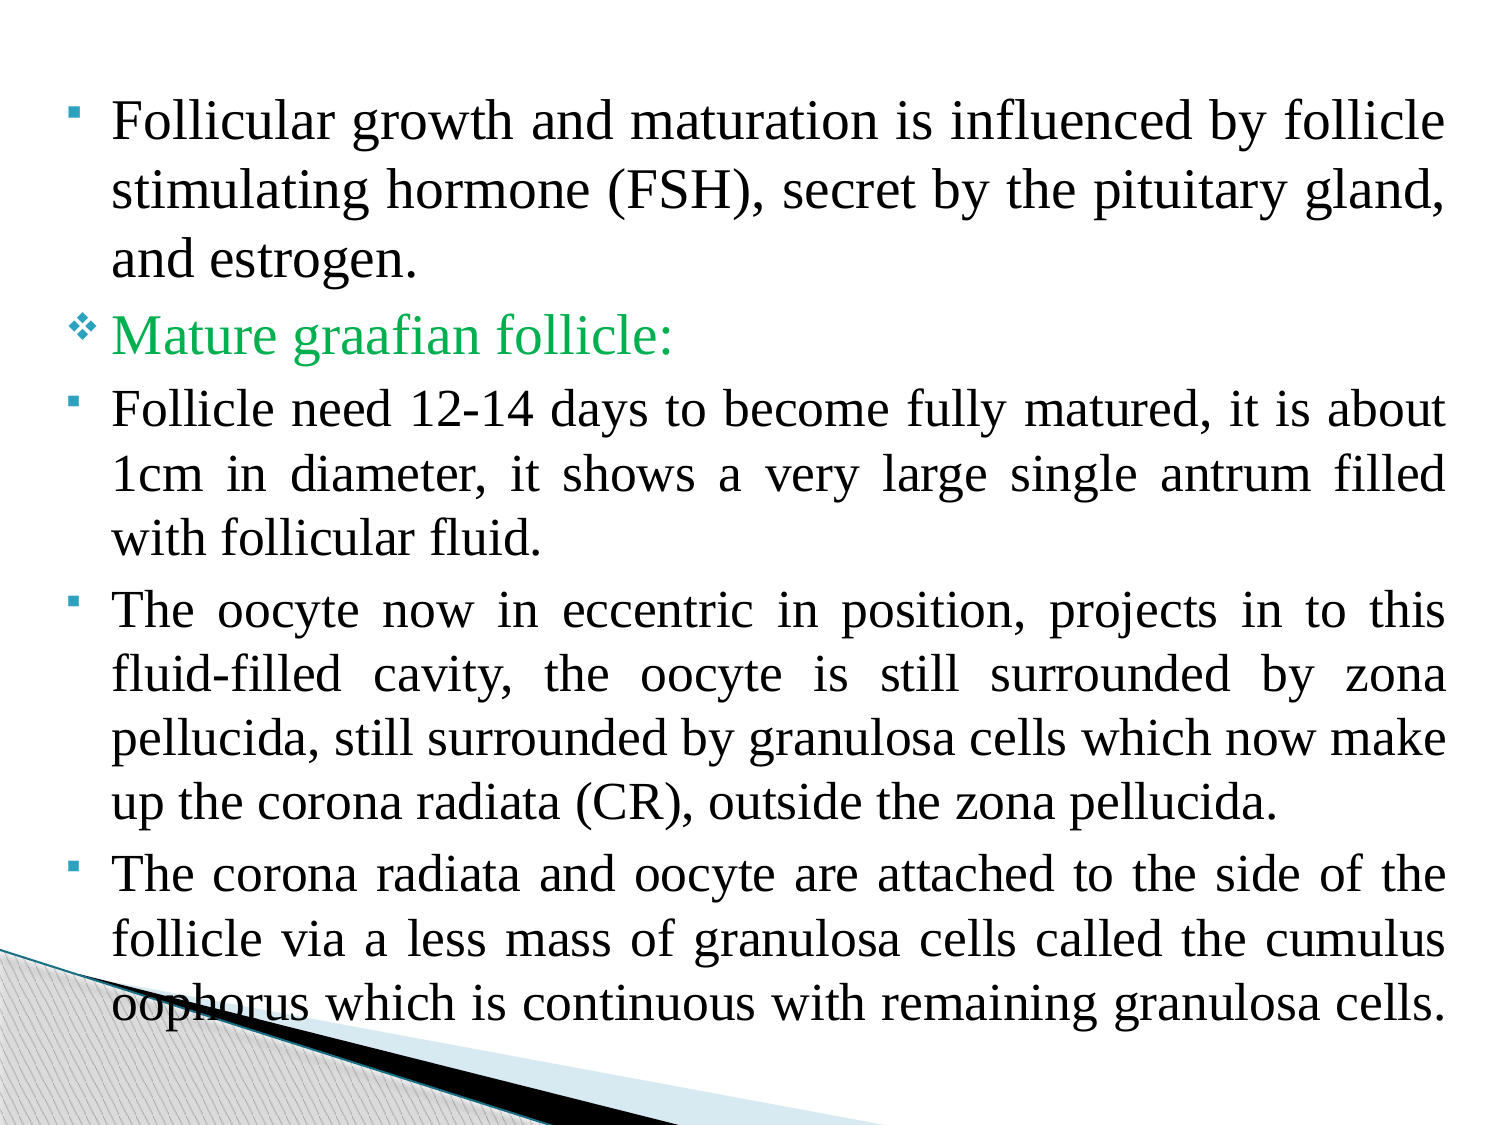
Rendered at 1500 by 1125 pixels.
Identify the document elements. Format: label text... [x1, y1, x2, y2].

list Follicular growth and maturation is influenced by follicle stimulating hormone (FSH), secret by the pituitary gland, and estrogen. Mature graafian follicle: Follicle need 12-14 days to become fully matured, it is about 1cm in diameter, it shows a very large single antrum filled with follicular fluid. The oocyte now in eccentric in position, projects in to this fluid-filled cavity, the oocyte is still surrounded by zona pellucida, still surrounded by granulosa cells which now make up the corona radiata (CR), outside the zona pellucida. The corona radiata and oocyte are attached to the side of the follicle via a less mass of granulosa cells called the cumulus oophorus which is continuous with remaining granulosa cells. [37, 75, 1463, 1088]
